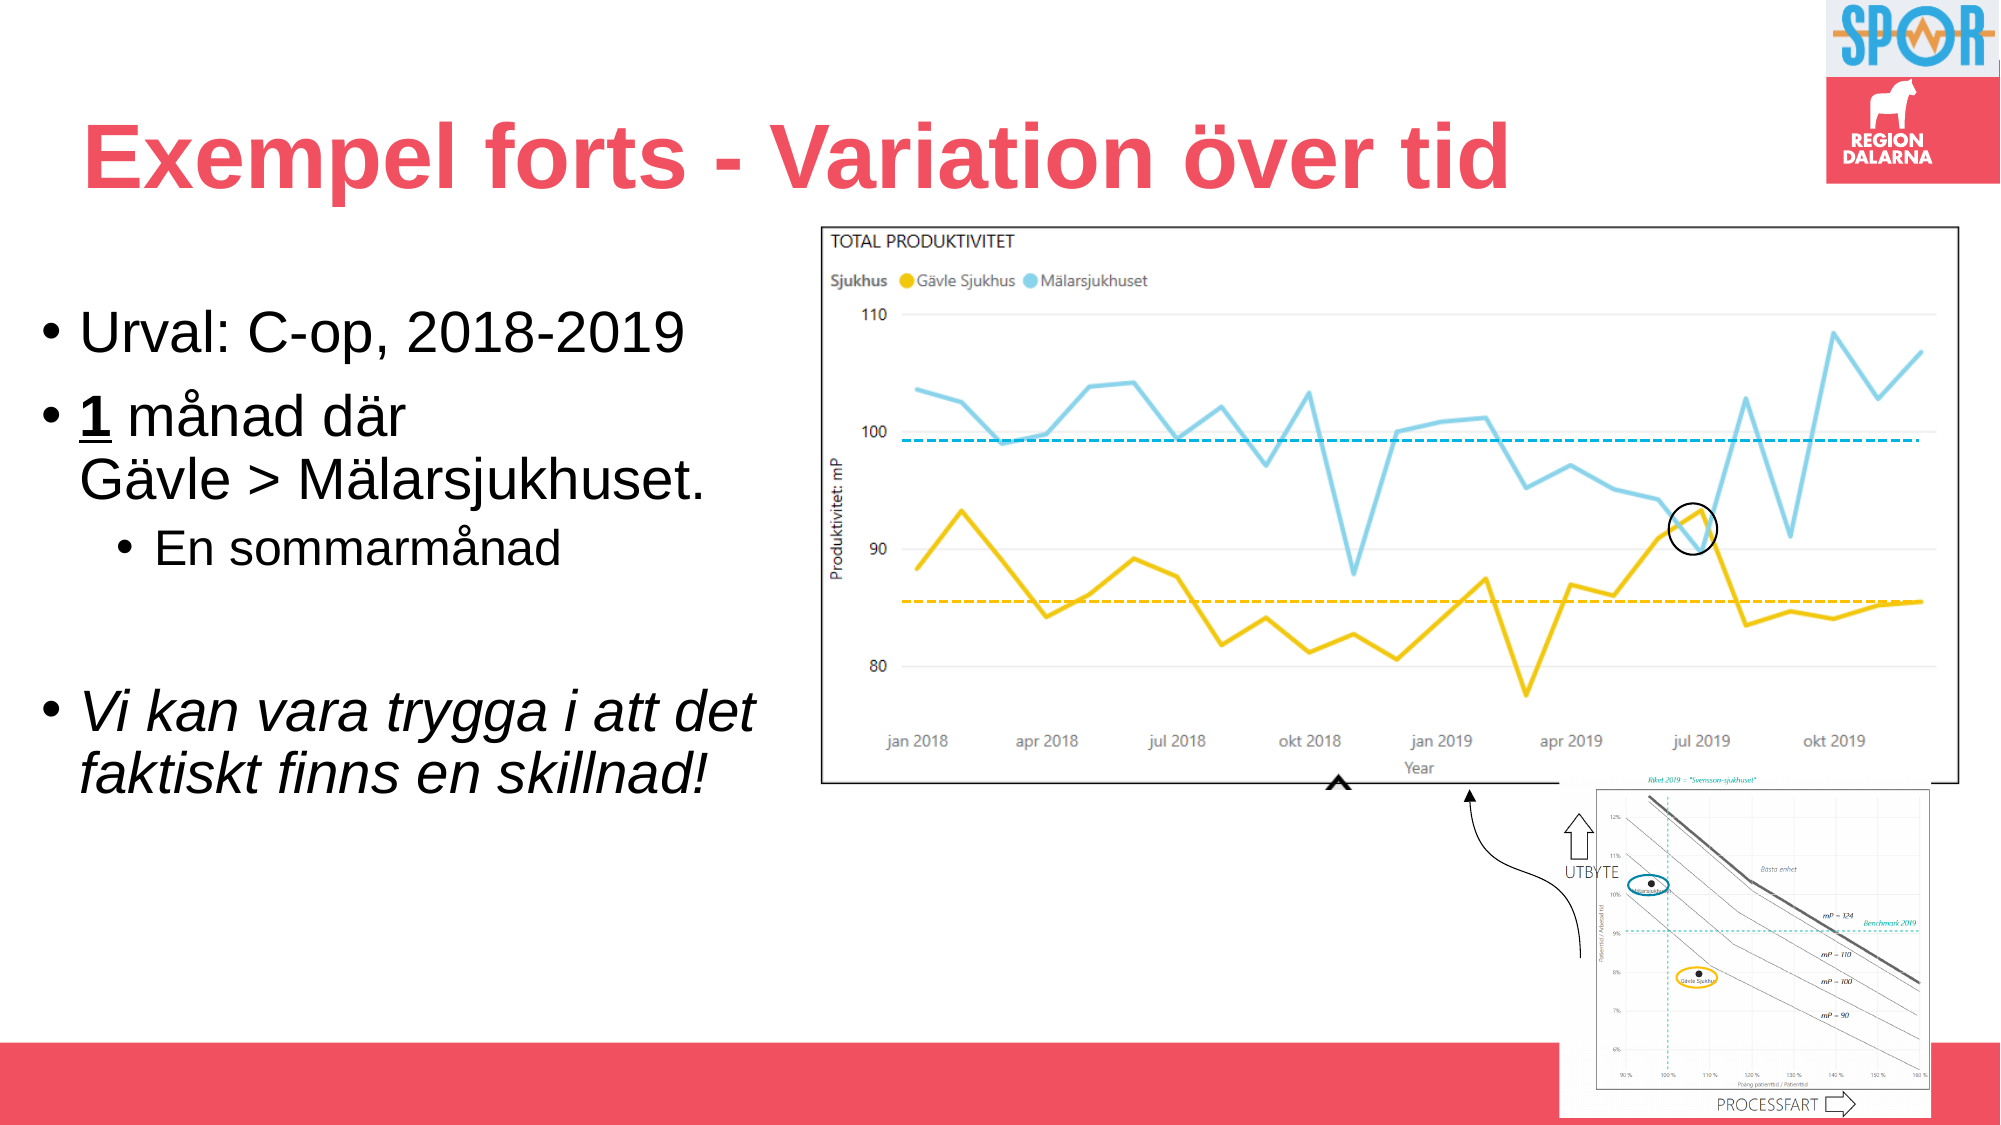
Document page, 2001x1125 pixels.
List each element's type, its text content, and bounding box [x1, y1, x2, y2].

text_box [813, 216, 1964, 790]
picture [1559, 776, 1932, 1118]
title Exempel forts - Variation över tid [67, 59, 1810, 259]
picture [1826, 0, 1999, 77]
list Urval: C-op, 2018-2019 1 månad där Gävle > Mälarsjukhuset. En sommarmånad Vi kan vara trygga i att det faktiskt finns en skillnad! [26, 294, 780, 1009]
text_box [1440, 818, 1610, 930]
